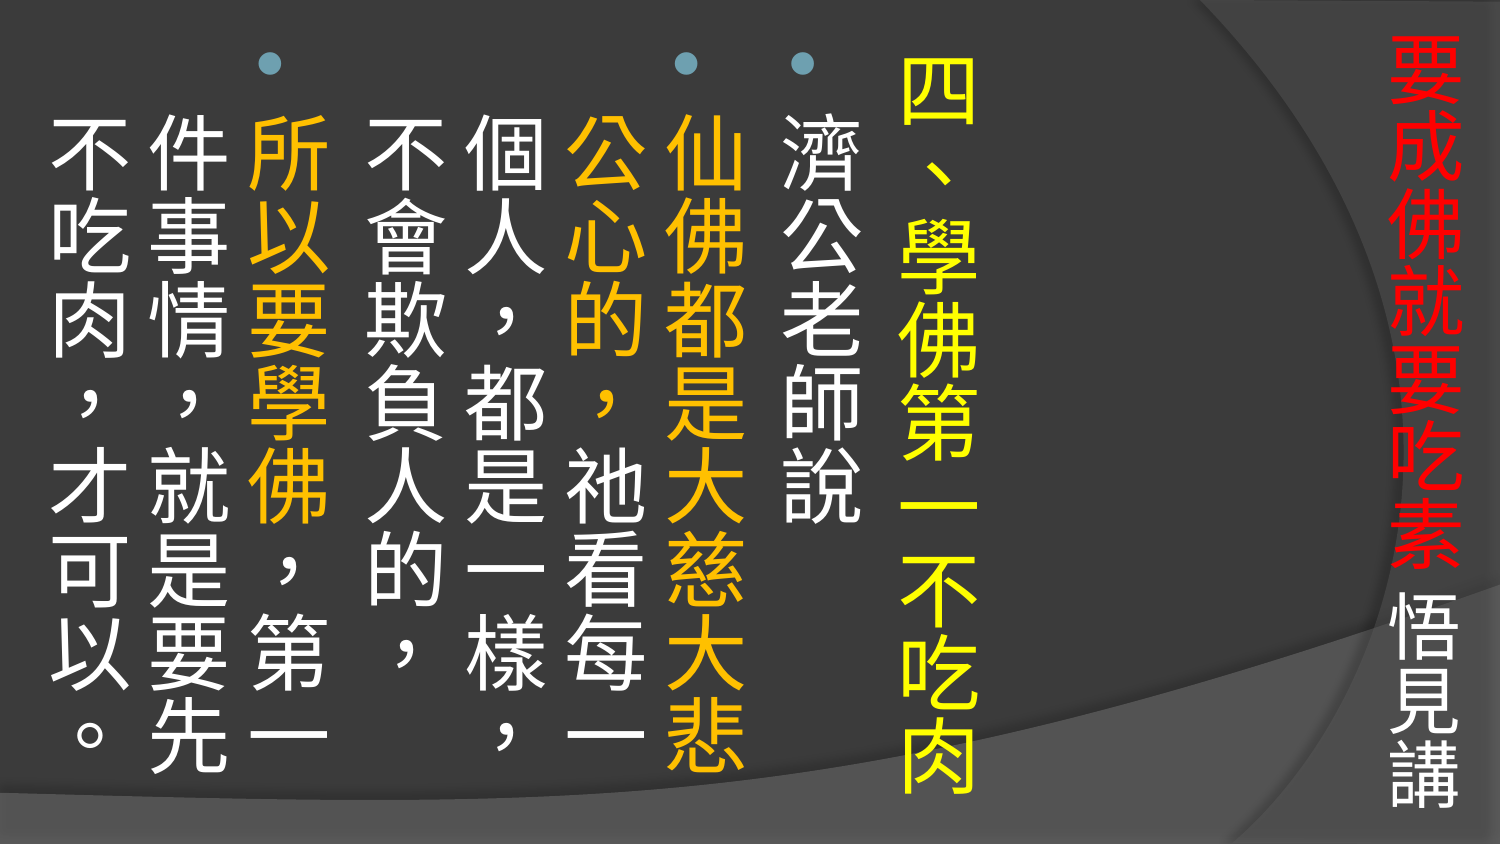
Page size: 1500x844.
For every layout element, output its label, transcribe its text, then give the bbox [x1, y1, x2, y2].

title 要成佛就要吃素 悟見講 [1364, 21, 1483, 820]
list 四、學佛第一不吃肉 濟公老師說 仙佛都是大慈大悲公心的，祂看每一個人，都是一樣，不會欺負人的， 所以要學佛，第一件事情，就是要先不吃肉，才可以。 [29, 27, 1365, 820]
